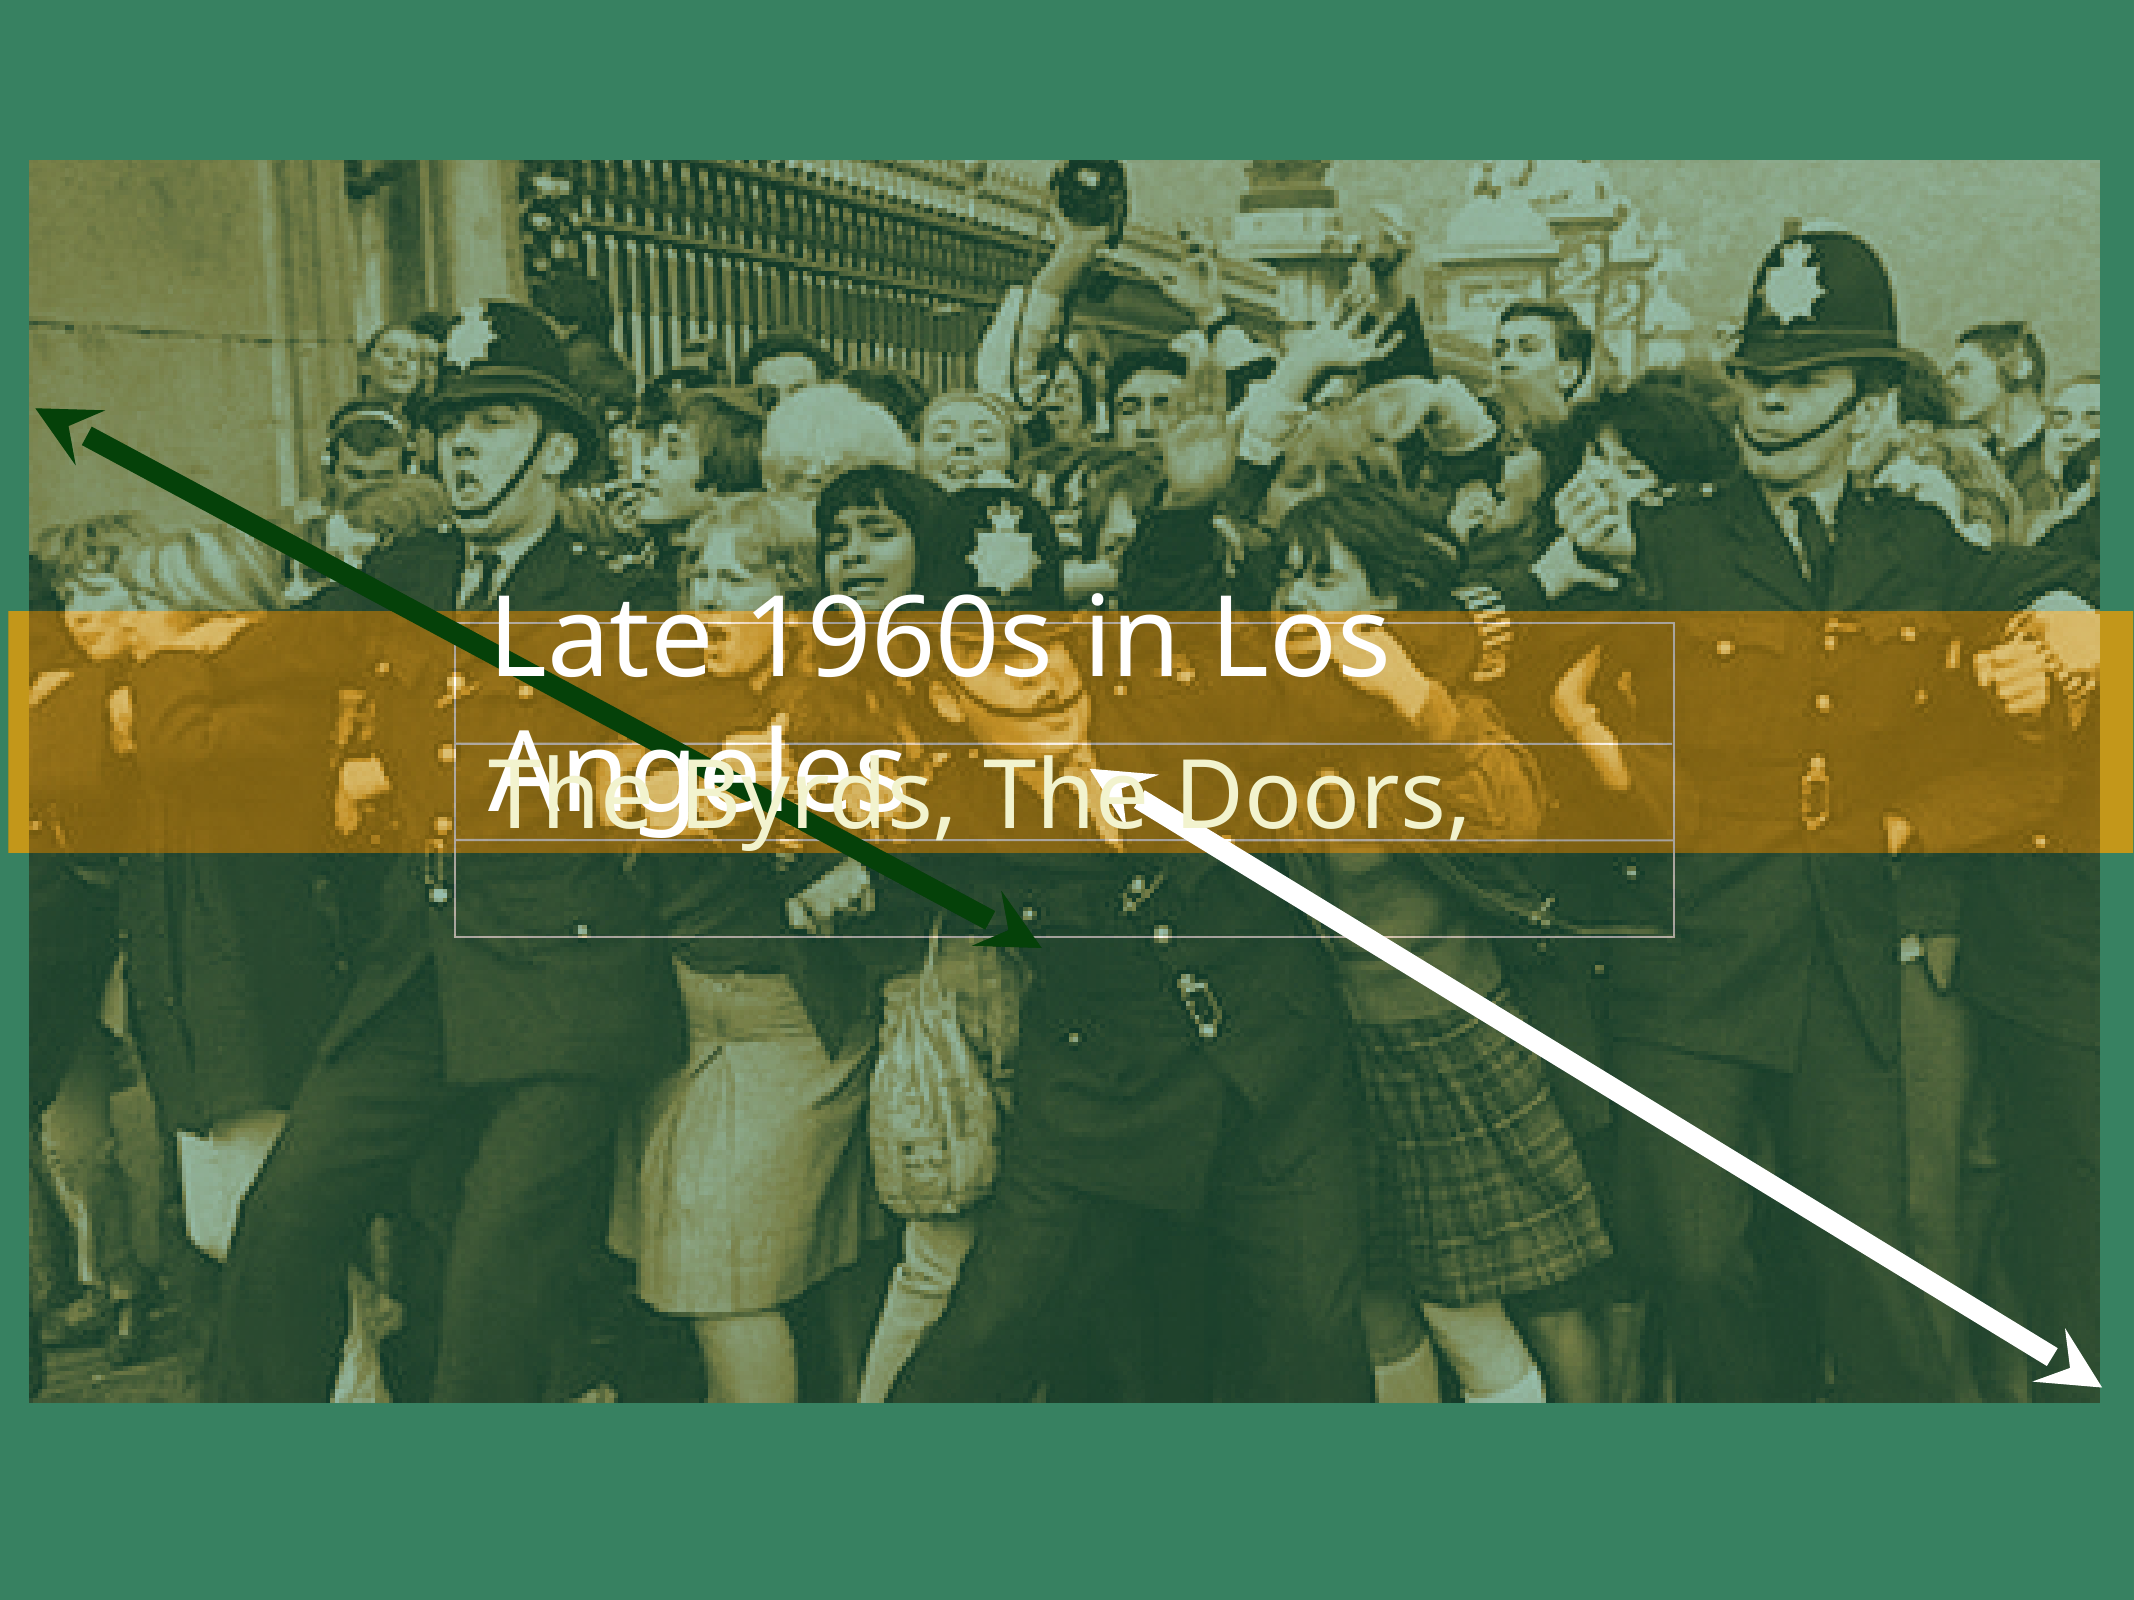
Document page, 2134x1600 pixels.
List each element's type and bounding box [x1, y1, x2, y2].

text_box [8, 611, 28, 853]
text_box [0, 0, 2134, 1600]
picture [28, 159, 2101, 1403]
text_box [2101, 611, 2134, 853]
